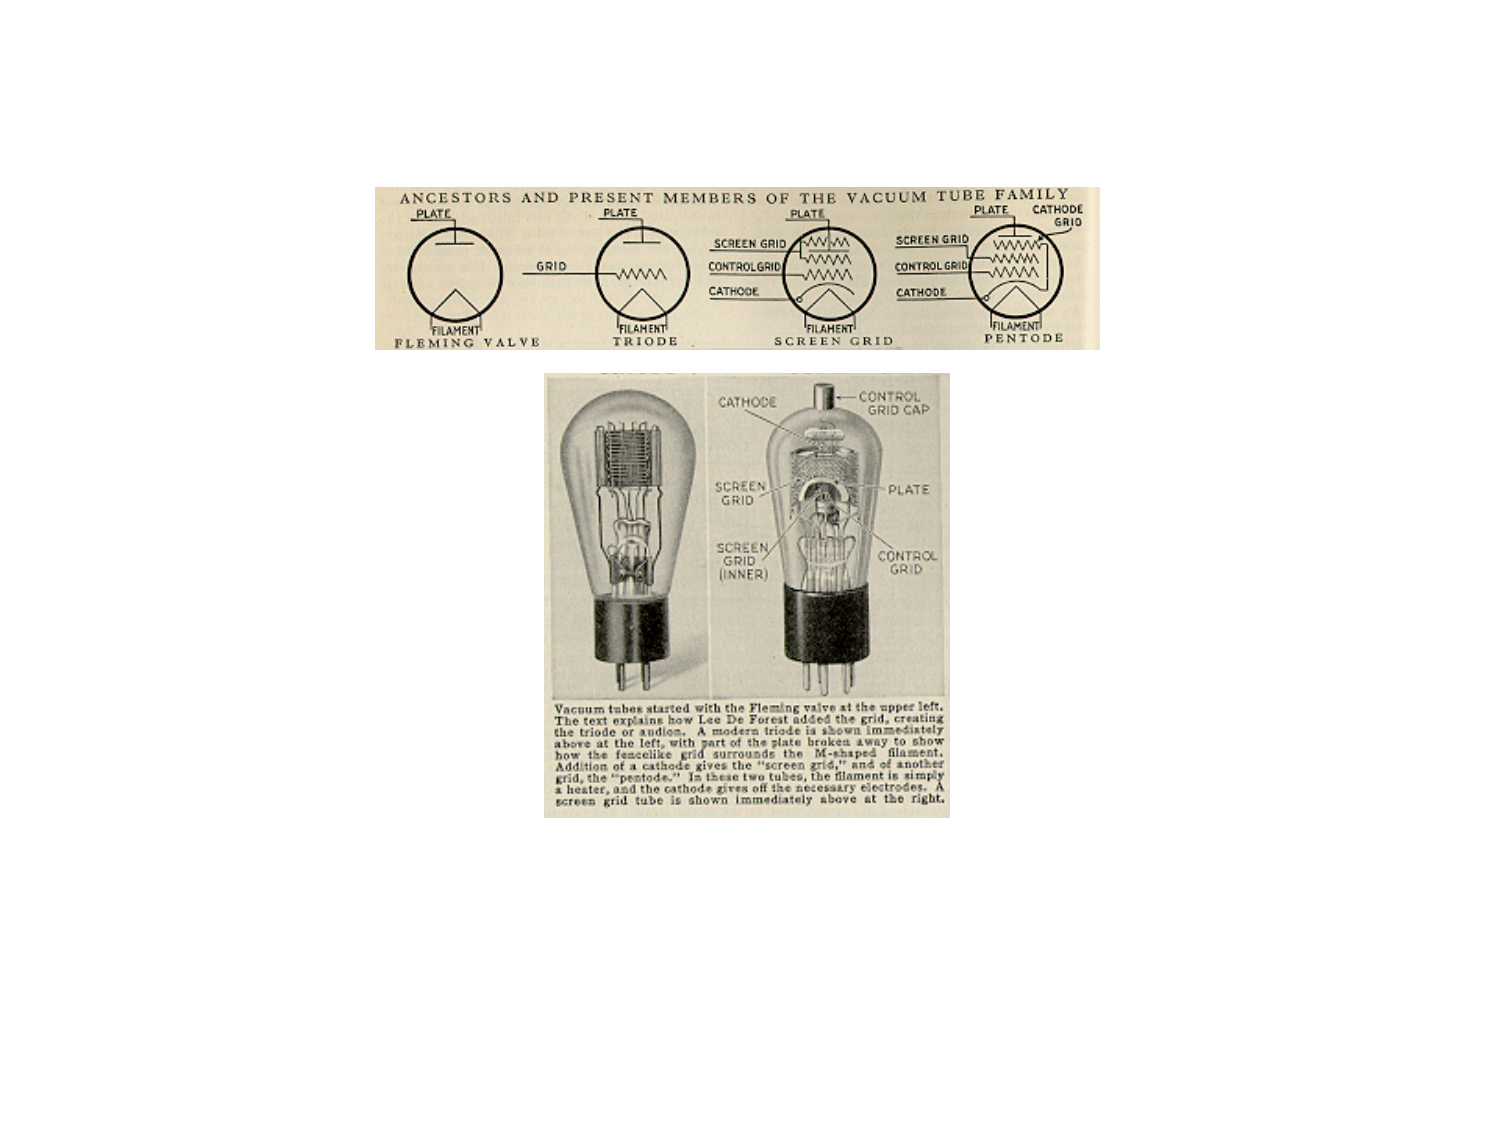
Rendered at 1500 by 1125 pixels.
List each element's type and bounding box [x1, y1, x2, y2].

picture [374, 187, 1101, 351]
picture [544, 373, 951, 818]
